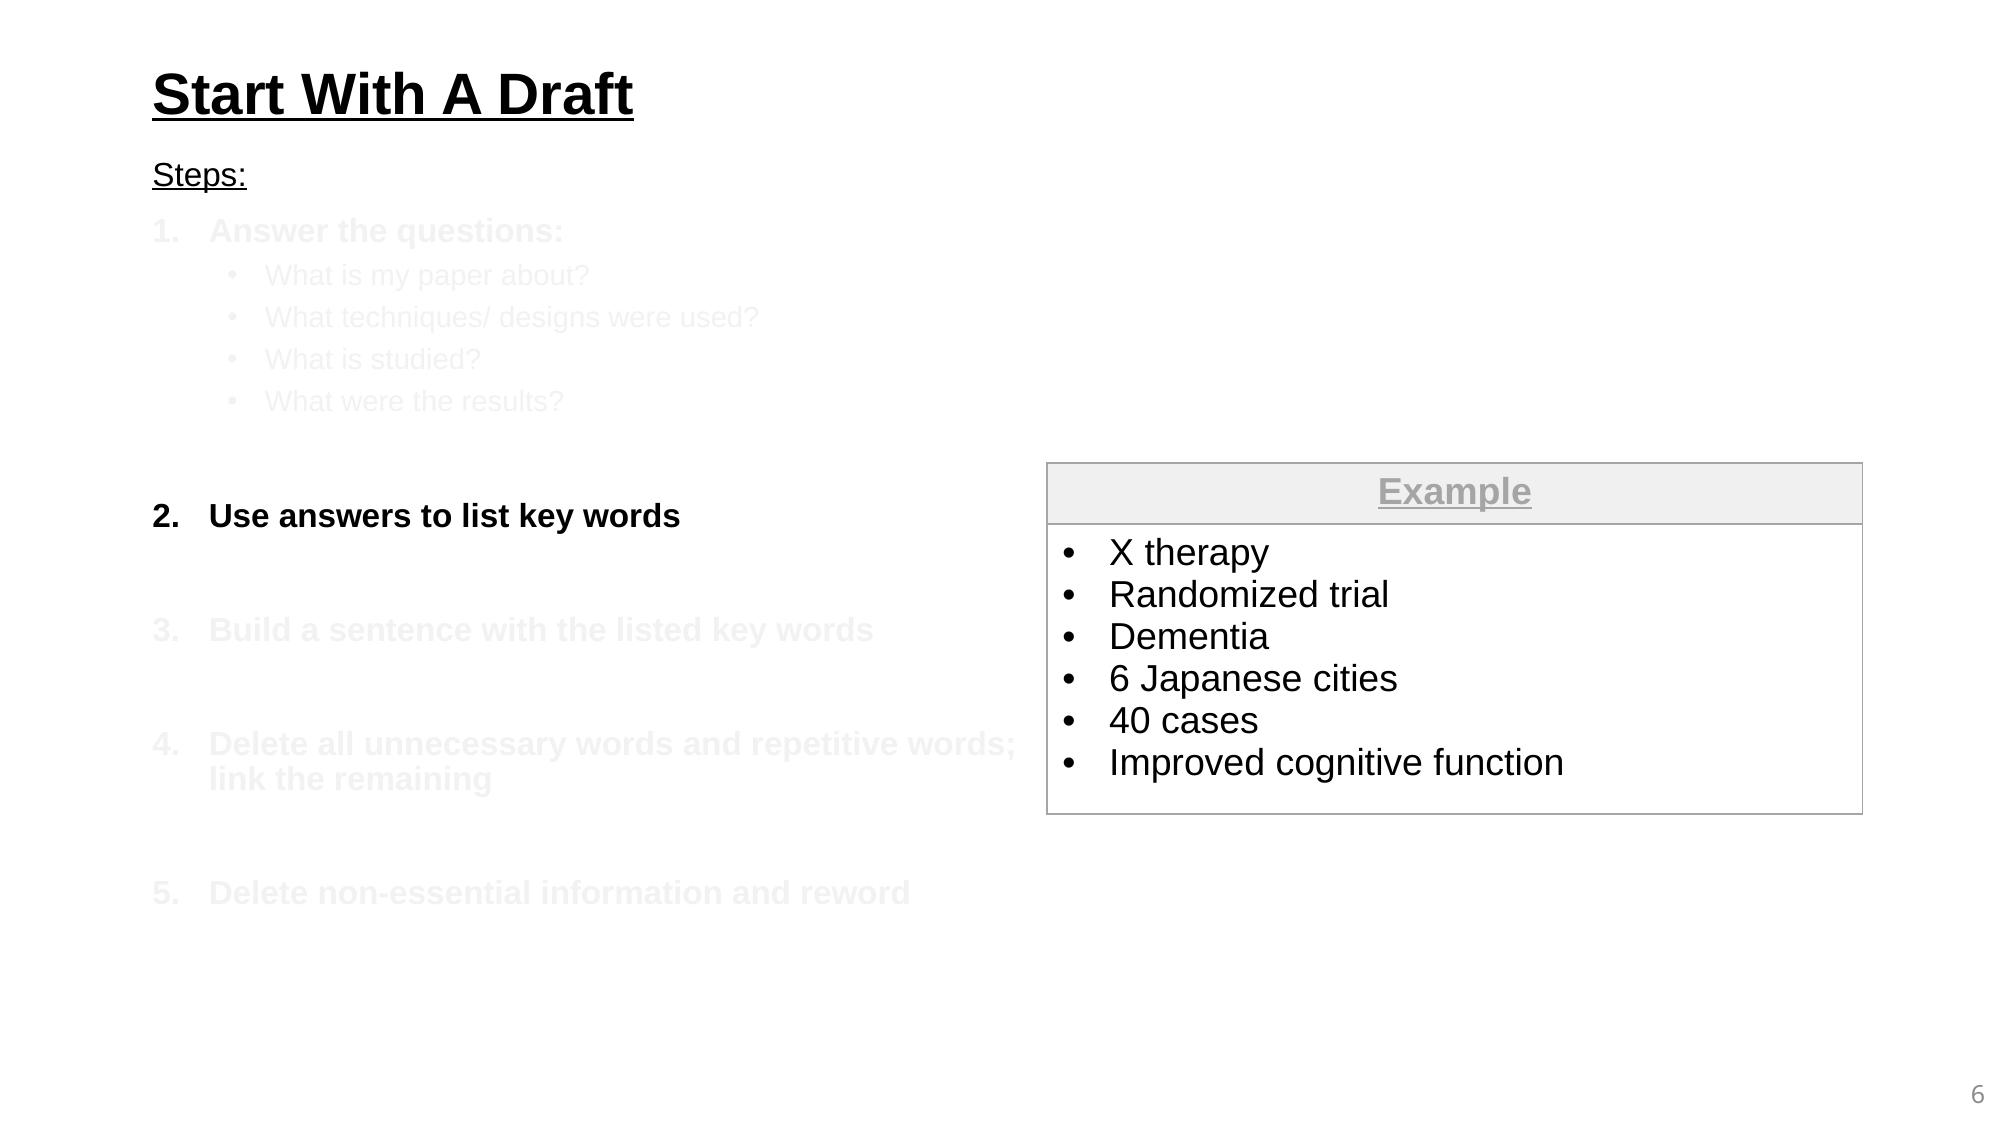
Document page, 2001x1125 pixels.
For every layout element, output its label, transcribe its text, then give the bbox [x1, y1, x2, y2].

slide_number 5 [1550, 1065, 2000, 1125]
table_header Example [1048, 464, 1862, 523]
list Steps: Answer the questions: What is my paper about? What techniques/ designs were used? What is studied? What were the results? Use answers to list key words Build a sentence with the listed key words Delete all unnecessary words and repetitive words; link the remaining Delete non-essential information and reword [137, 149, 1048, 1023]
table_cell X therapy Randomized trial Dementia 6 Japanese cities 40 cases Improved cognitive function [1048, 525, 1862, 813]
text_box Start With A Draft [137, 59, 1863, 133]
